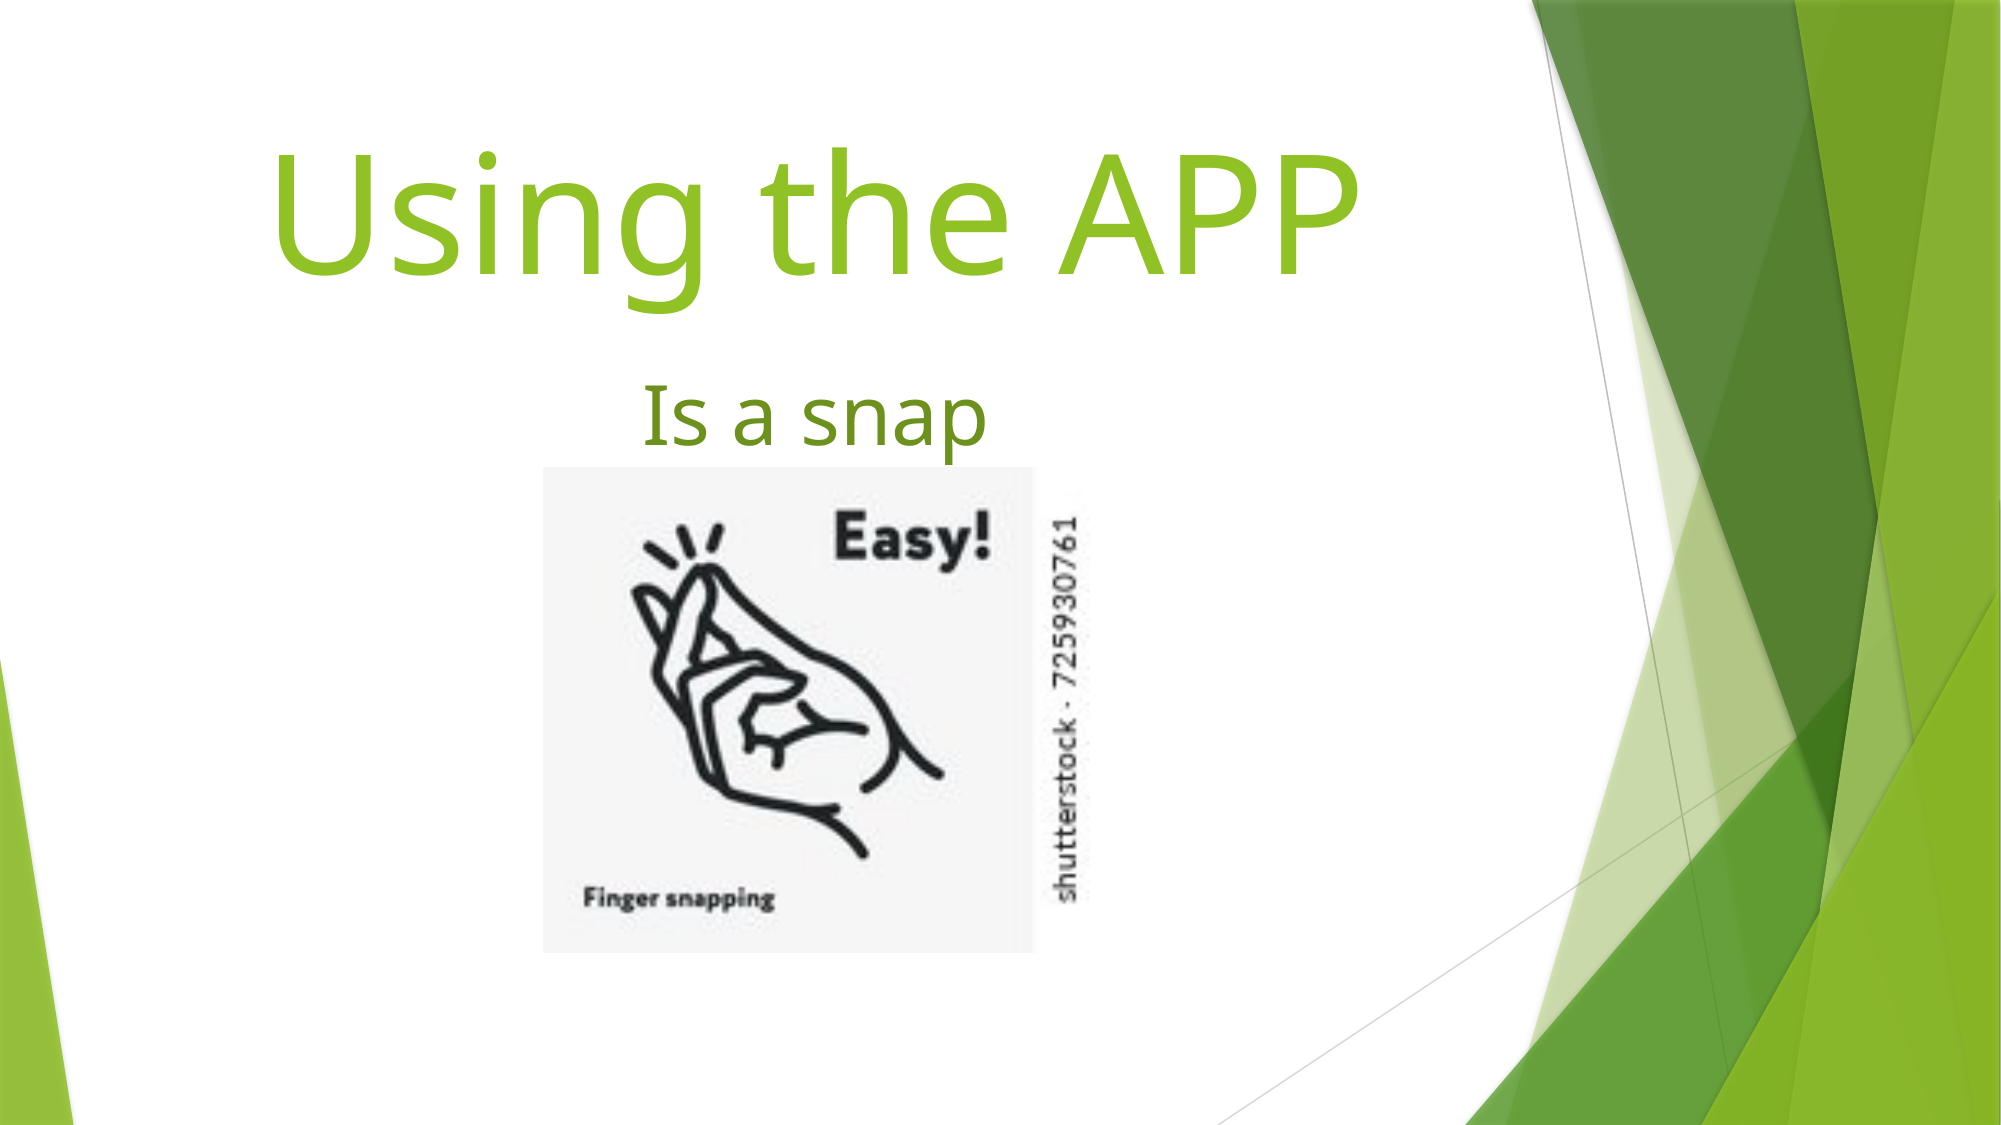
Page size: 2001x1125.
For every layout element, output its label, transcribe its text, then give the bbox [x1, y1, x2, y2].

picture [542, 467, 1090, 953]
list Is a snap [111, 354, 1522, 992]
title Using the APP [111, 99, 1522, 317]
